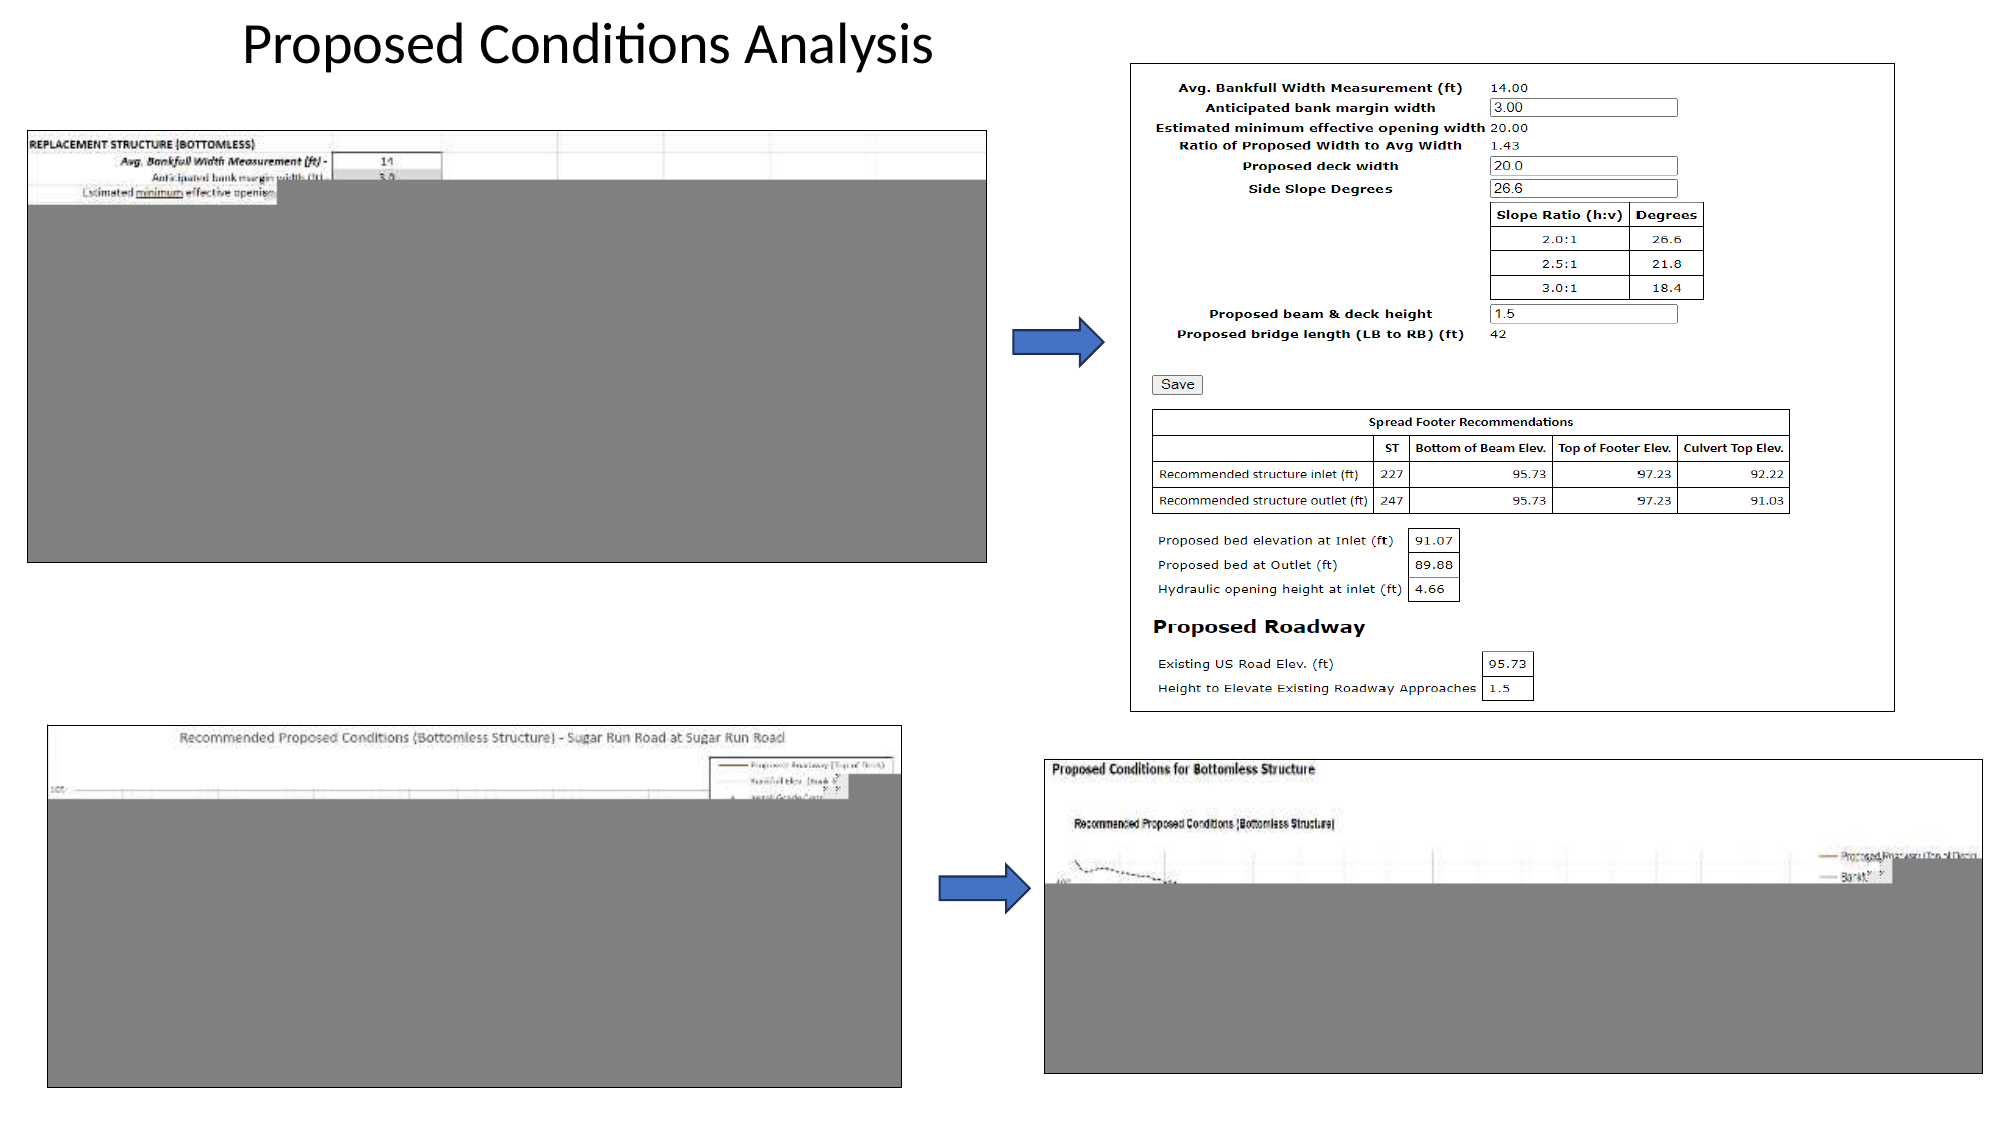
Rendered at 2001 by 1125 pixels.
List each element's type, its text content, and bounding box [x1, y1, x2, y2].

text_box [1012, 315, 1106, 369]
picture [27, 130, 987, 563]
text_box Proposed Conditions Analysis [227, 0, 950, 83]
picture [1044, 758, 1983, 1074]
picture [1130, 62, 1895, 712]
picture [47, 724, 902, 1088]
text_box [938, 862, 1032, 915]
